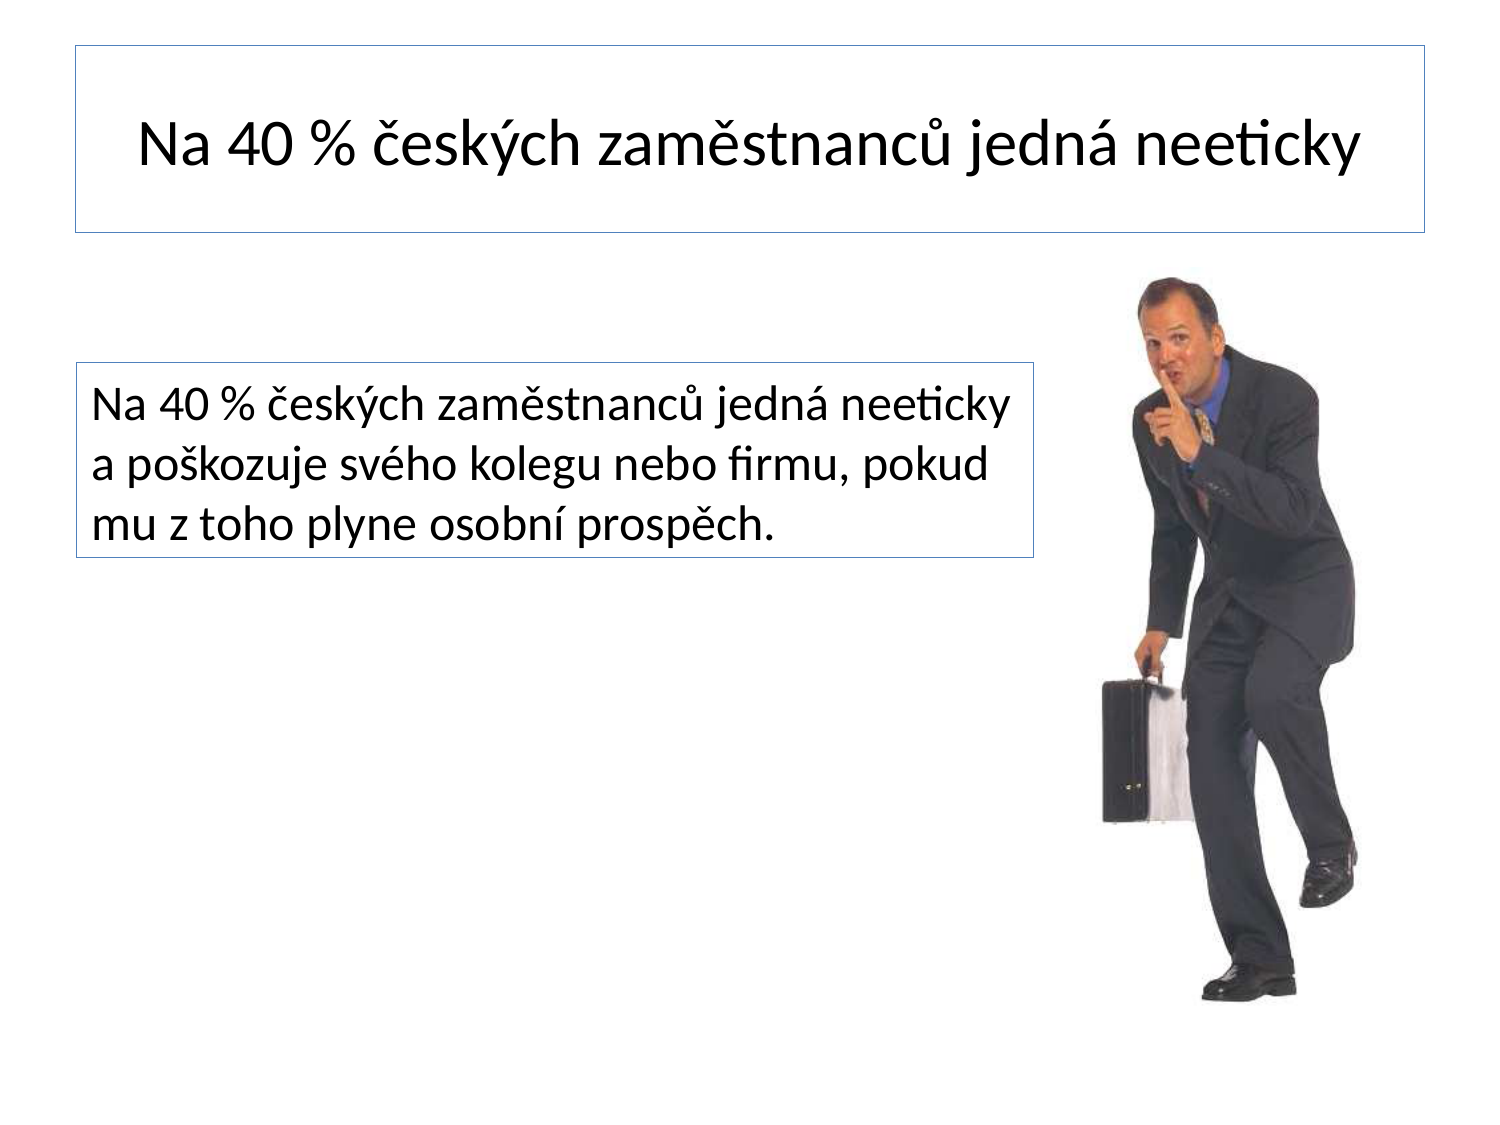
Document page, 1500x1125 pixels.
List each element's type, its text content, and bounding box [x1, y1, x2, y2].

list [1021, 266, 1438, 1010]
text_box Na 40 % českých zaměstnanců jedná neeticky a poškozuje svého kolegu nebo firmu, pokud mu z toho plyne osobní prospěch. [76, 362, 1016, 558]
title Na 40 % českých zaměstnanců jedná neeticky [75, 45, 1425, 233]
